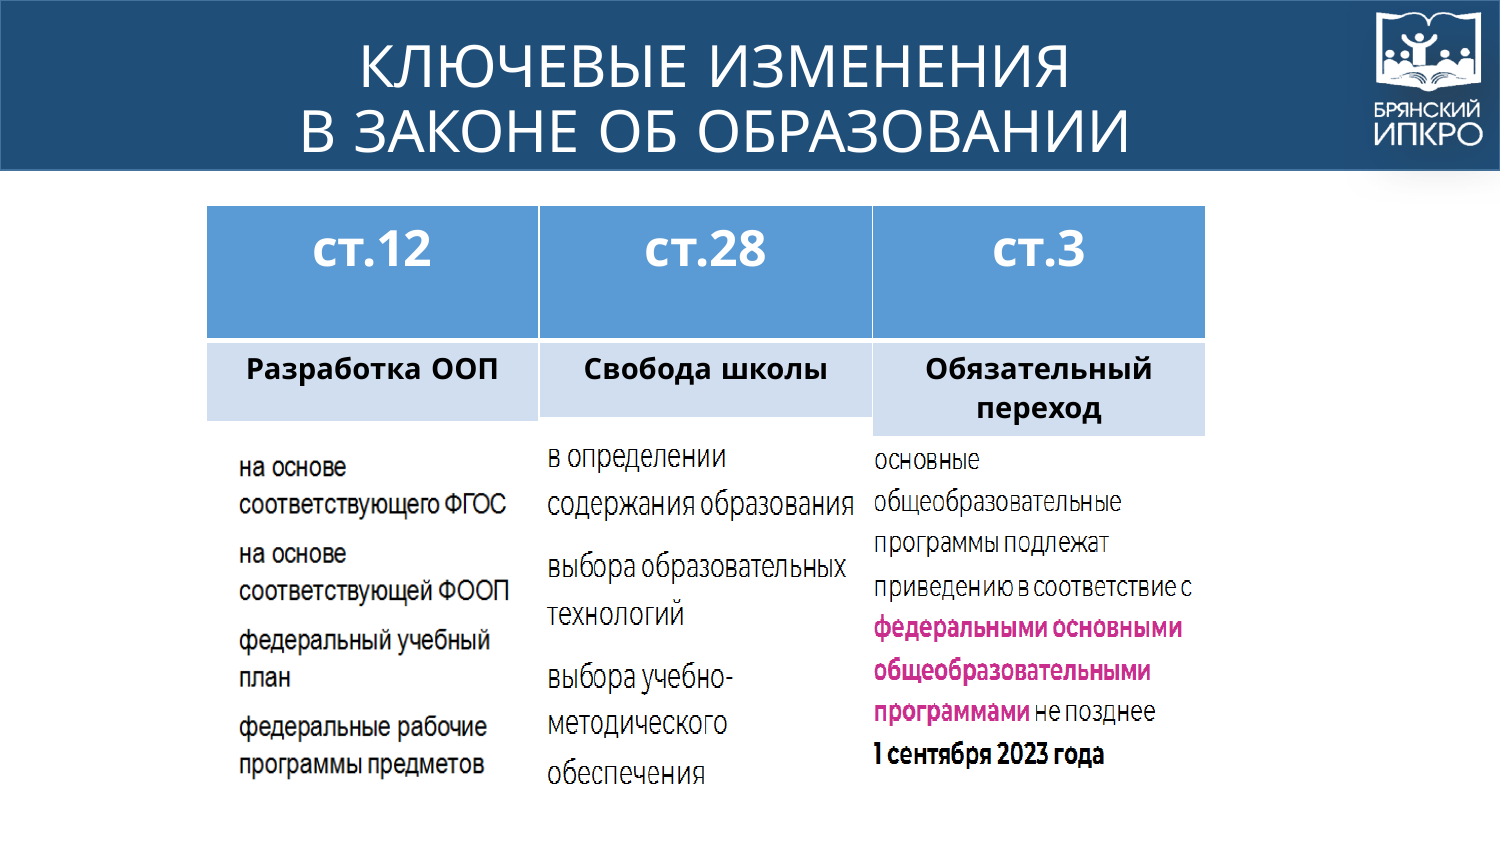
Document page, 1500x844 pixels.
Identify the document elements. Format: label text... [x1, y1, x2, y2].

picture [1369, 6, 1487, 150]
table_cell Обязательный переход [873, 343, 1205, 436]
table_header ст.12 [207, 206, 538, 338]
table_header ст.3 [873, 206, 1205, 338]
table_cell Свобода школы [540, 343, 872, 417]
table_cell Разработка ООП [207, 343, 538, 421]
table_header ст.28 [540, 206, 872, 338]
text_box [0, 0, 1375, 171]
picture [206, 417, 1207, 817]
text_box КЛЮЧЕВЫЕ ИЗМЕНЕНИЯ В ЗАКОНЕ ОБ ОБРАЗОВАНИИ [56, 26, 1374, 172]
